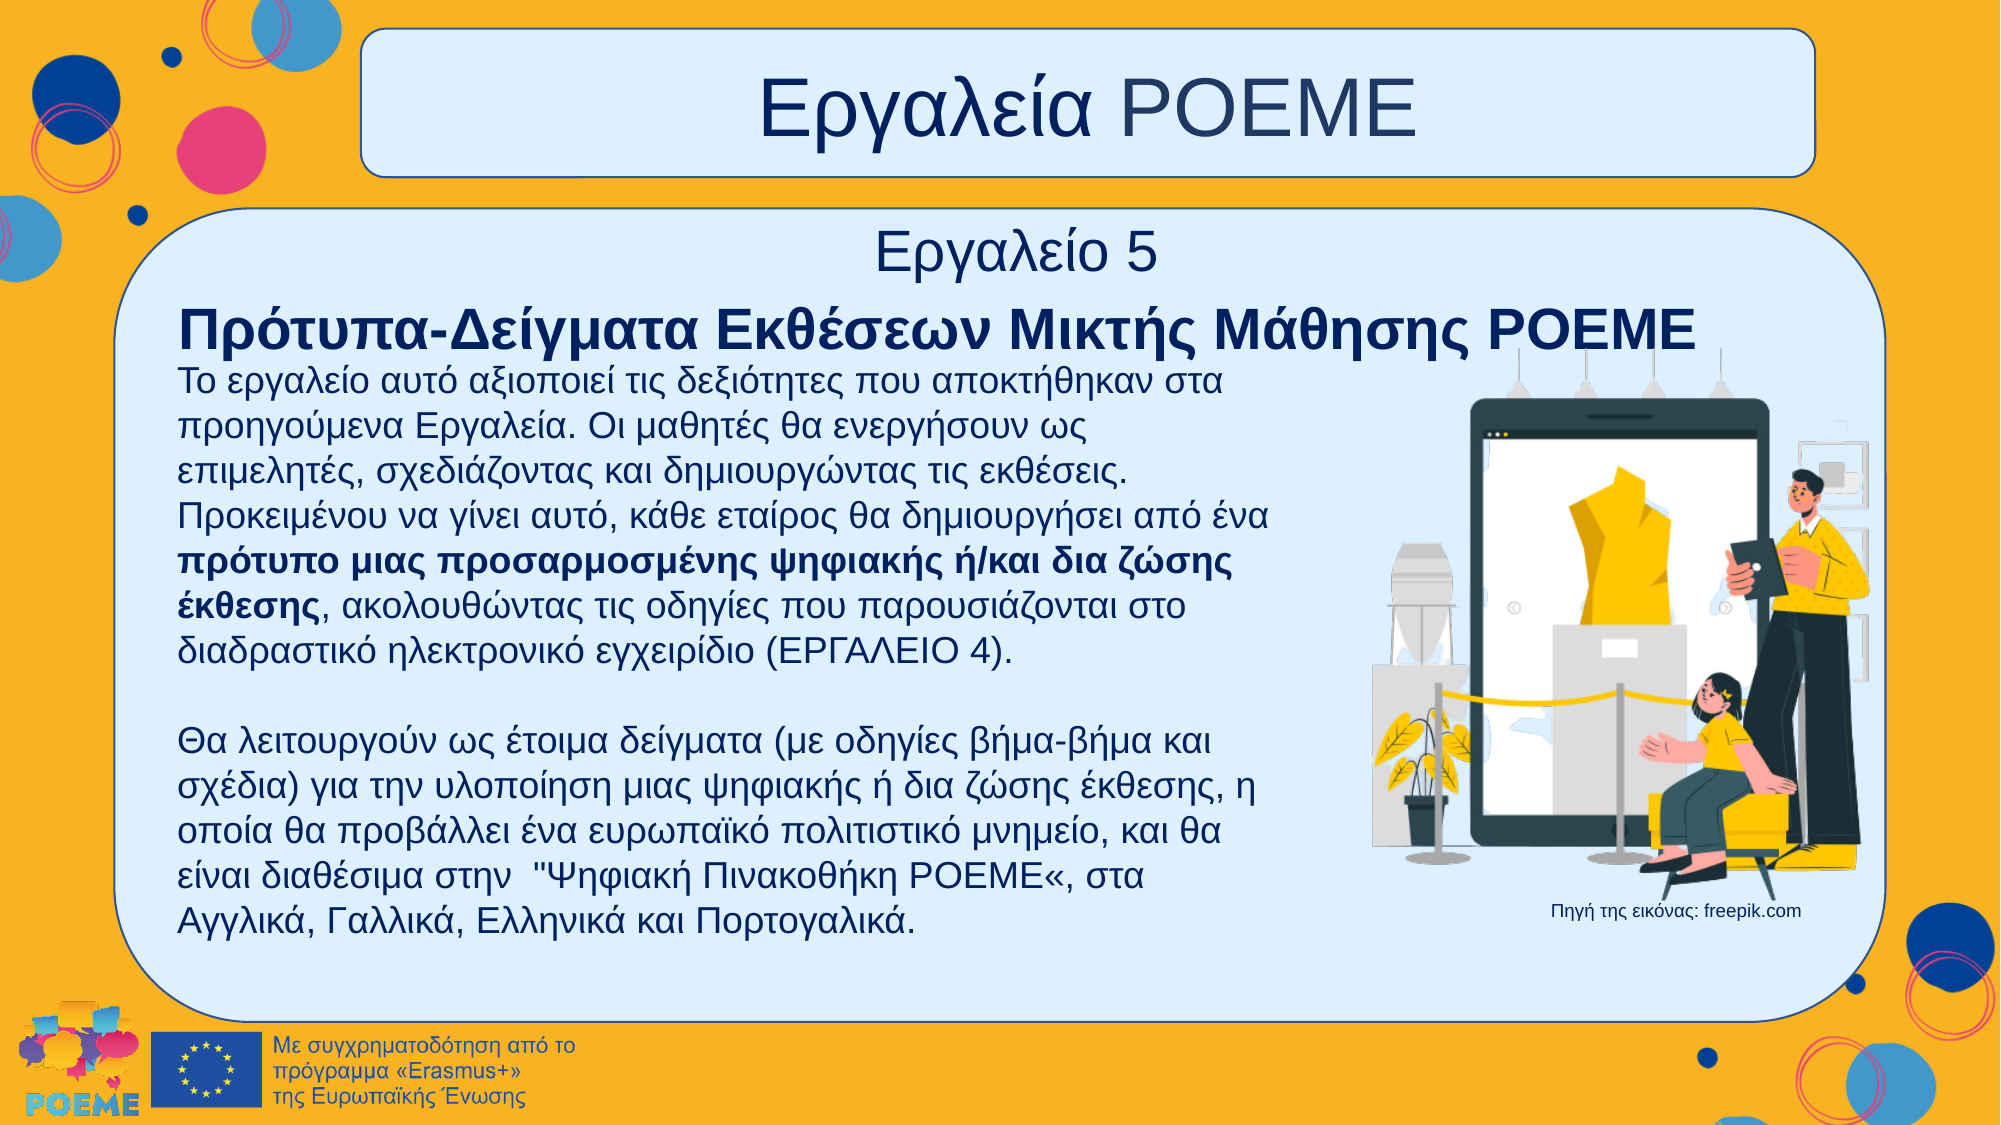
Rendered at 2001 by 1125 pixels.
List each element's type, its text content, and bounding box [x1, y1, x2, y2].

text_box Εργαλεία POEME [359, 27, 1817, 179]
picture [0, 0, 2001, 1125]
text_box [113, 304, 1873, 1023]
text_box Πρότυπα-Δείγματα Εκθέσεων Μικτής Μάθησης POEME [119, 283, 1758, 369]
text_box Το εργαλείο αυτό αξιοποιεί τις δεξιότητες που αποκτήθηκαν στα προηγούμενα Εργαλεία. Οι μαθητές θα ενεργήσουν ως επιμελητές, σχεδιάζοντας και δημιουργώντας τις εκθέσεις. Προκειμένου να γίνει αυτό, κάθε εταίρος θα δημιουργήσει από ένα πρότυπο μιας προσαρμοσμένης ψηφιακής ή/και δια ζώσης έκθεσης, ακολουθώντας τις οδηγίες που παρουσιάζονται στο διαδραστικό ηλεκτρονικό εγχειρίδιο (ΕΡΓΑΛΕΙΟ 4). Θα λειτουργούν ως έτοιμα δείγματα (με οδηγίες βήμα-βήμα και σχέδια) για την υλοποίηση μιας ψηφιακής ή δια ζώσης έκθεσης, η οποία θα προβάλλει ένα ευρωπαϊκό πολιτιστικό μνημείο, και θα είναι διαθέσιμα στην "Ψηφιακή Πινακοθήκη POEME«, στα Αγγλικά, Γαλλικά, Ελληνικά και Πορτογαλικά. [162, 348, 1289, 949]
text_box [127, 207, 1887, 348]
list Εργαλείο 5 [825, 213, 1207, 283]
